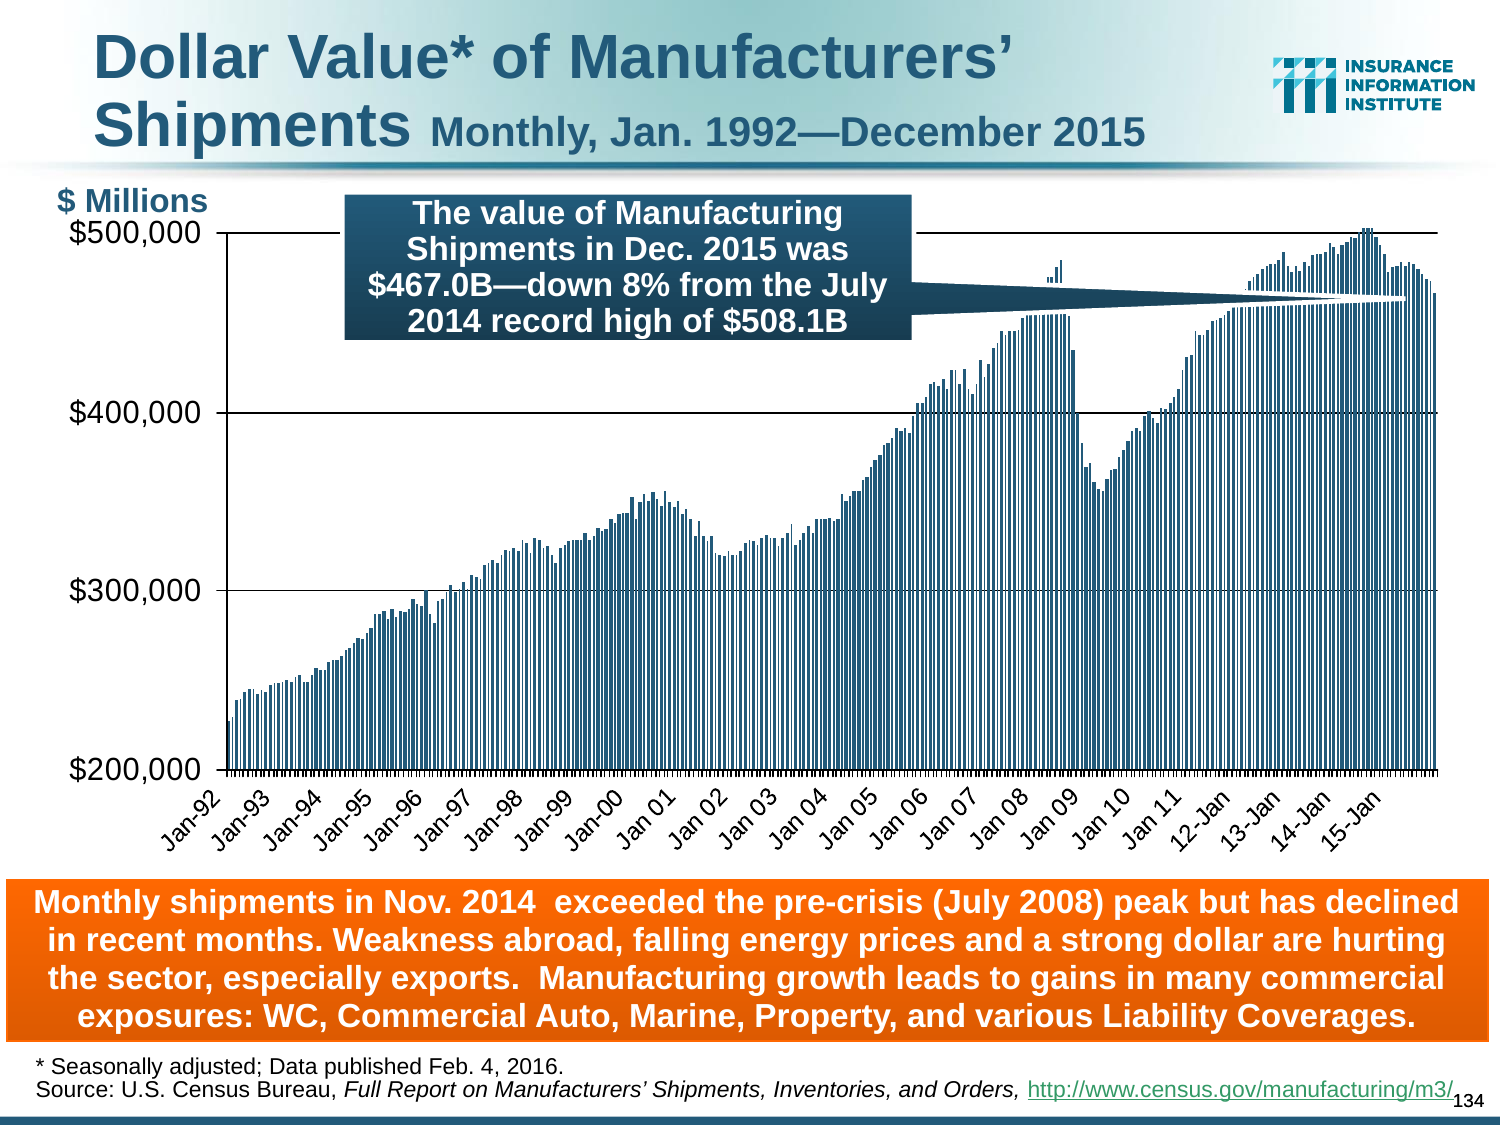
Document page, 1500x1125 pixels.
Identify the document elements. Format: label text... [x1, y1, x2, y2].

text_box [56, 158, 1467, 872]
text_box * Seasonally adjusted; Data published Feb. 4, 2016. Source: U.S. Census Bureau, Full Report on Manufacturers’ Shipments, Inventories, and Orders, http://www.census.gov/manufacturing/m3/ [0, 1055, 1467, 1125]
title Dollar Value* of Manufacturers’ Shipments Monthly, Jan. 1992—December 2015 [85, 21, 1271, 158]
text_box Monthly shipments in Nov. 2014 exceeded the pre-crisis (July 2008) peak but has declined in recent months. Weakness abroad, falling energy prices and a strong dollar are hurting the sector, especially exports. Manufacturing growth leads to gains in many commercial exposures: WC, Commercial Auto, Marine, Property, and various Liability Coverages. [7, 880, 1488, 1041]
slide_number 134 [1410, 1091, 1485, 1112]
picture [0, 0, 1500, 189]
